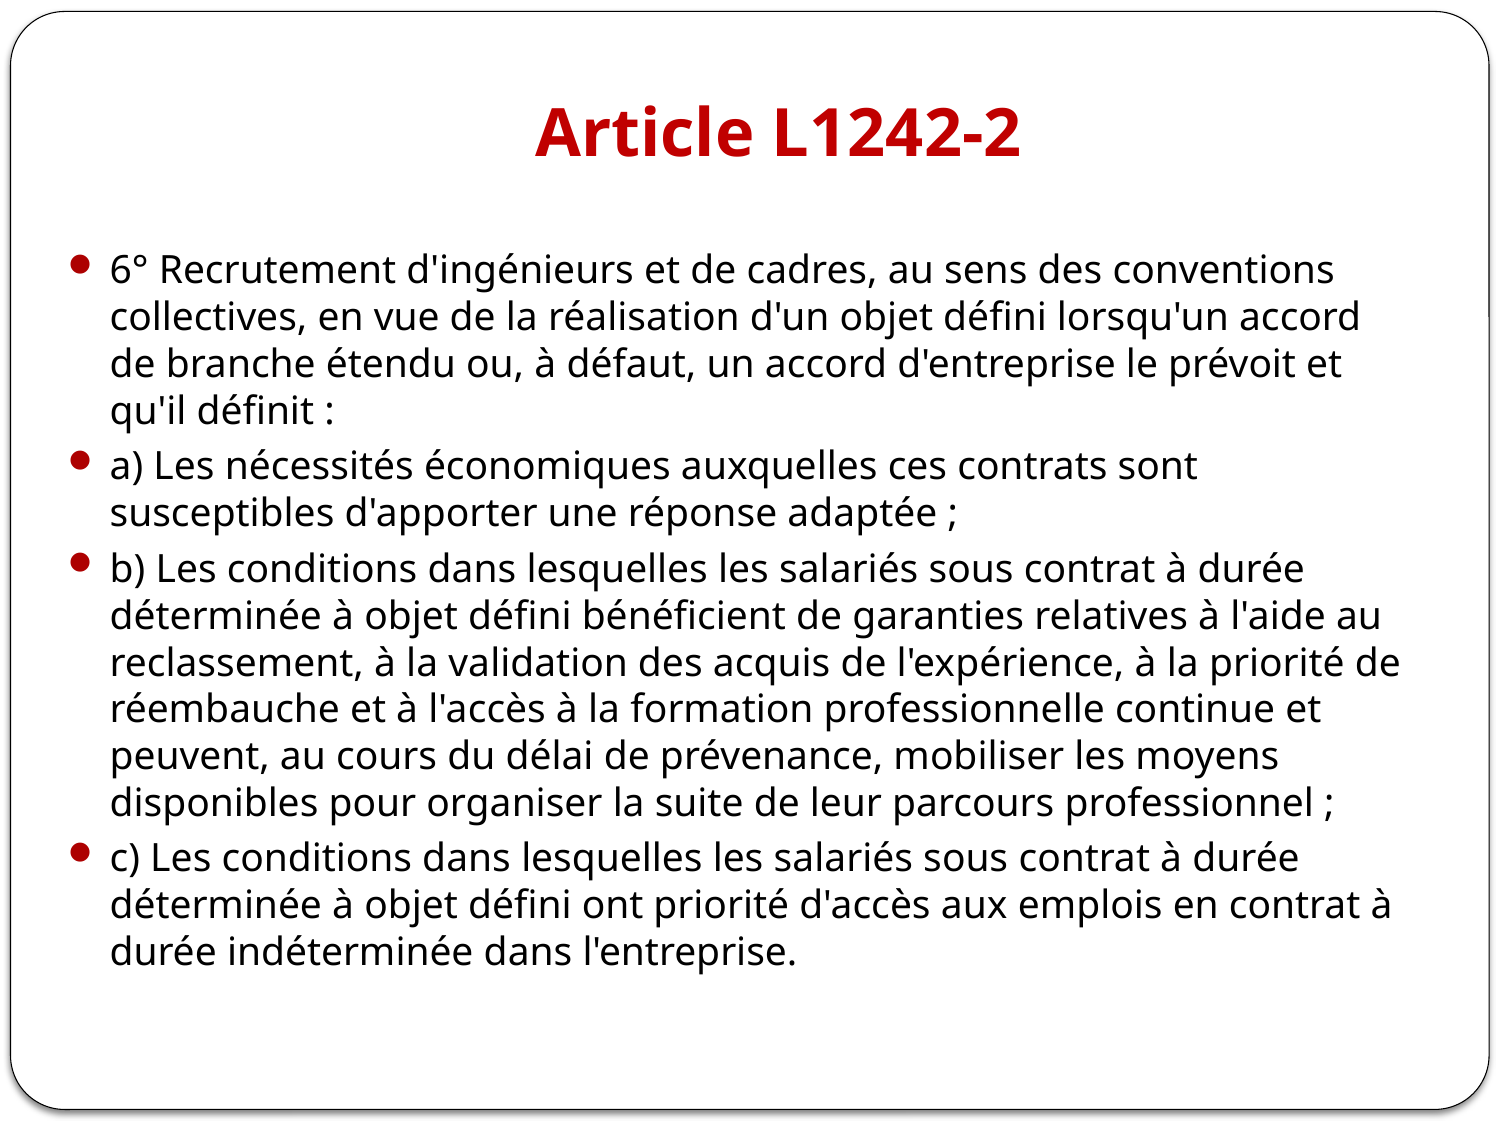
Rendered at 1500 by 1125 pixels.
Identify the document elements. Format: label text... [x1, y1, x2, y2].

title Article L1242-2 [150, 45, 1425, 185]
list 6° Recrutement d'ingénieurs et de cadres, au sens des conventions collectives, en vue de la réalisation d'un objet défini lorsqu'un accord de branche étendu ou, à défaut, un accord d'entreprise le prévoit et qu'il définit : a) Les nécessités économiques auxquelles ces contrats sont susceptibles d'apporter une réponse adaptée ; b) Les conditions dans lesquelles les salariés sous contrat à durée déterminée à objet défini bénéficient de garanties relatives à l'aide au reclassement, à la validation des acquis de l'expérience, à la priorité de réembauche et à l'accès à la formation professionnelle continue et peuvent, au cours du délai de prévenance, mobiliser les moyens disponibles pour organiser la suite de leur parcours professionnel ; c) Les conditions dans lesquelles les salariés sous contrat à durée déterminée à objet défini ont priorité d'accès aux emplois en contrat à durée indéterminée dans l'entreprise. [53, 237, 1425, 988]
